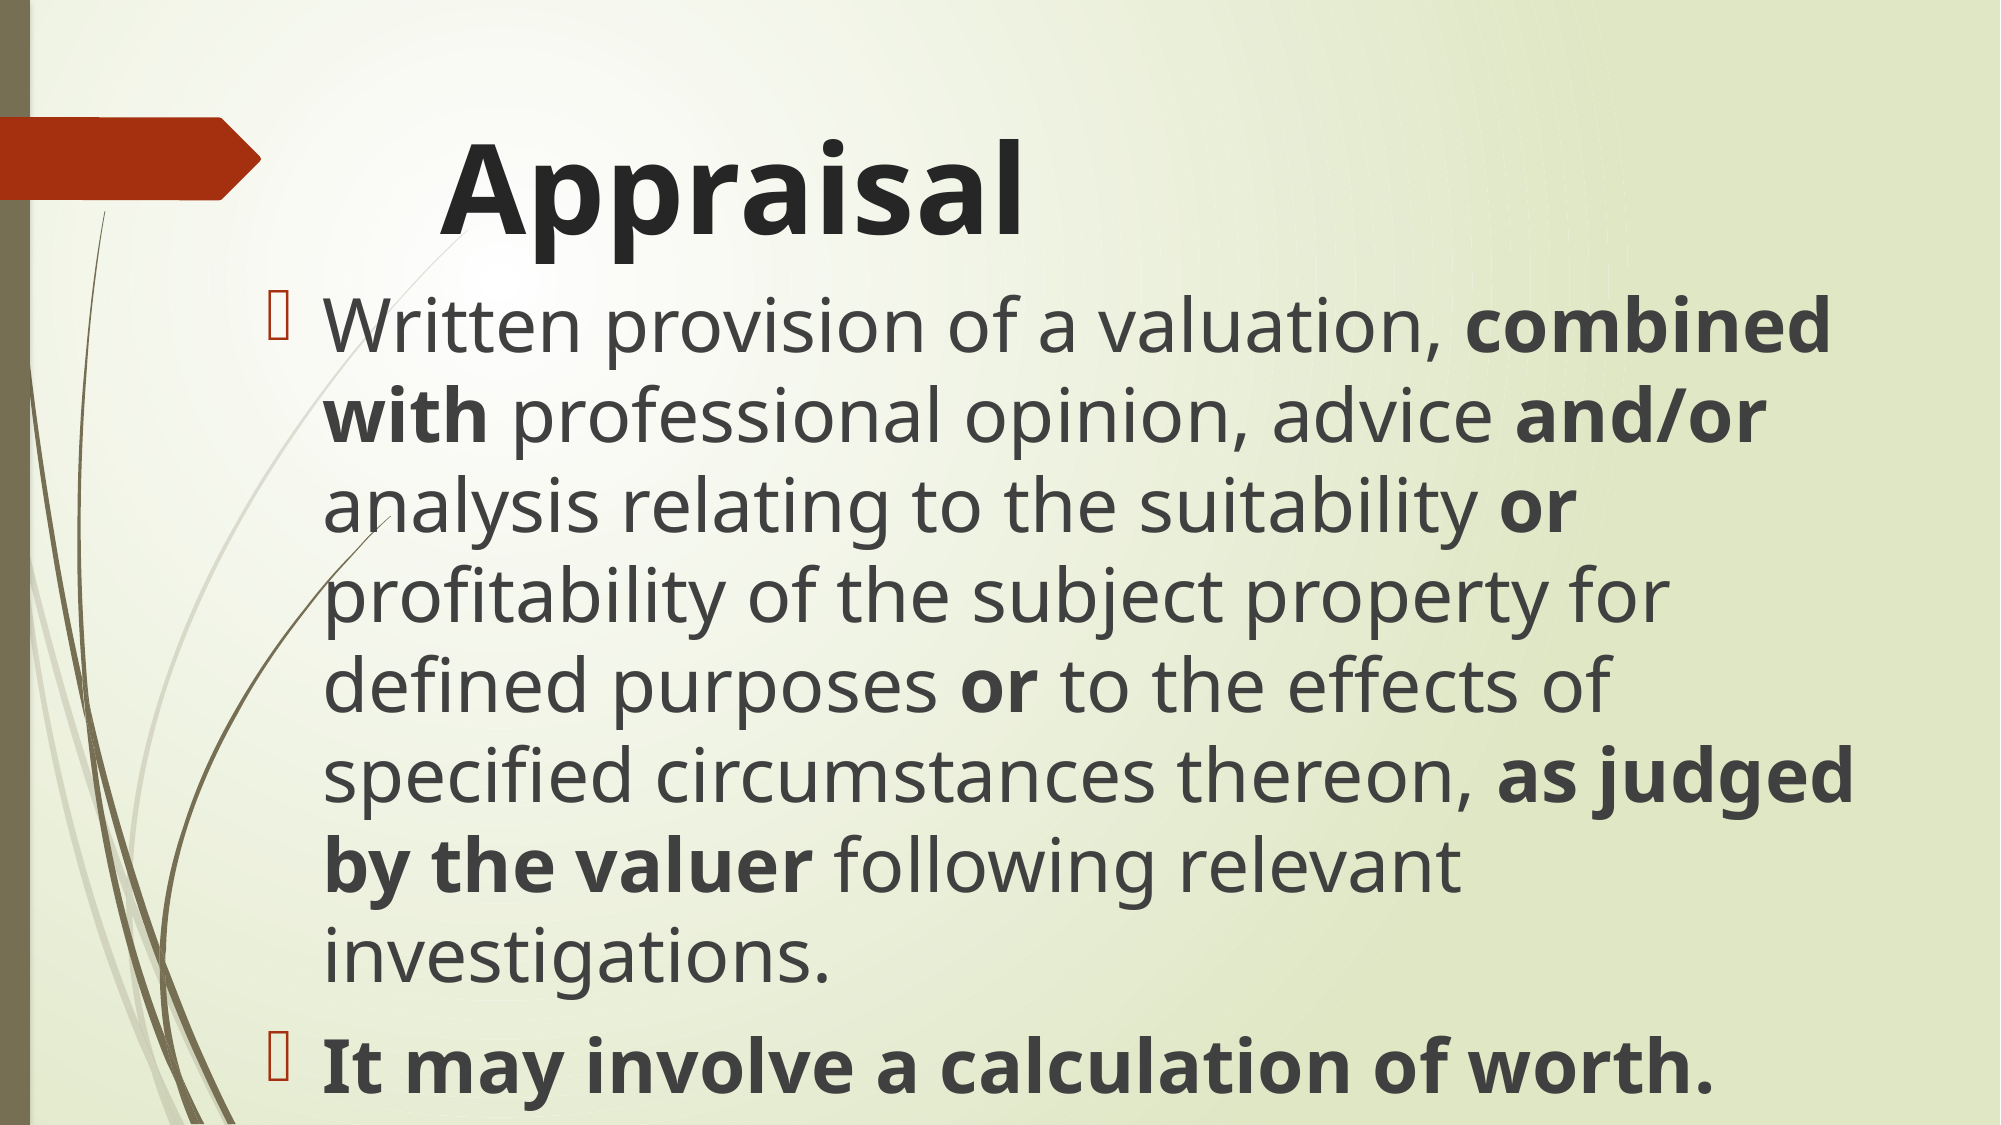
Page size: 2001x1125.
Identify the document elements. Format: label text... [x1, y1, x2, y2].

list Written provision of a valuation, combined with professional opinion, advice and/or analysis relating to the suitability or profitability of the subject property for defined purposes or to the effects of specified circumstances thereon, as judged by the valuer following relevant investigations. It may involve a calculation of worth. [251, 270, 1952, 1107]
title Appraisal [425, 102, 1888, 270]
